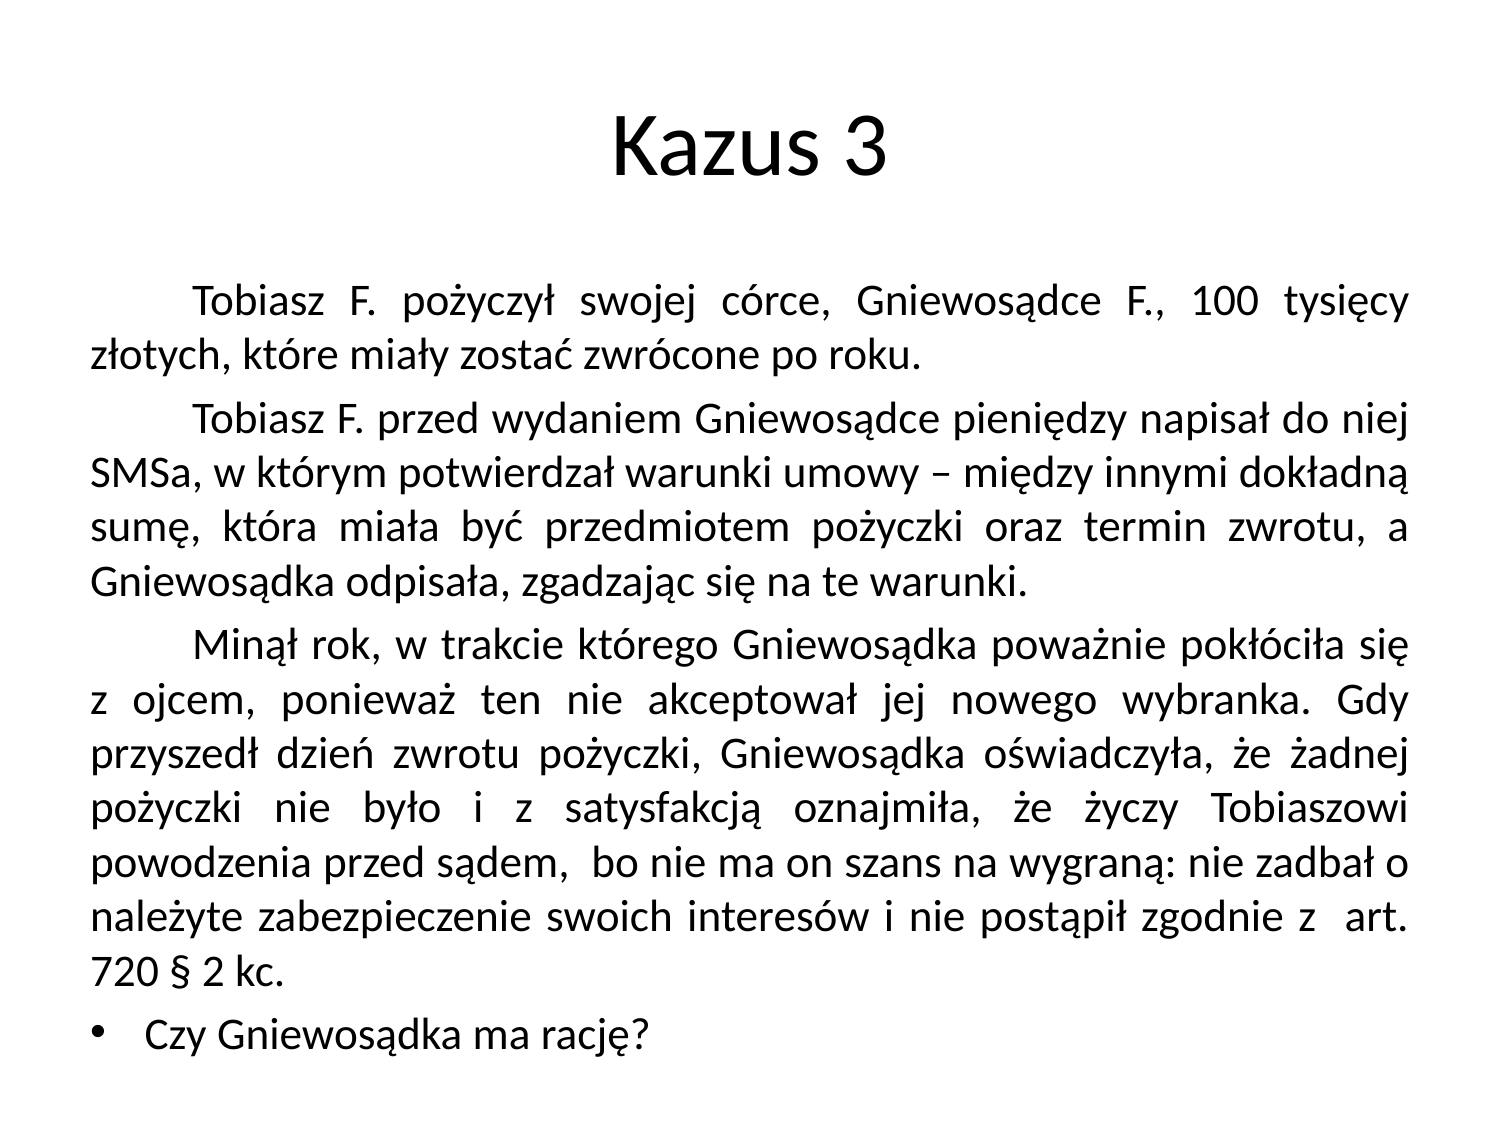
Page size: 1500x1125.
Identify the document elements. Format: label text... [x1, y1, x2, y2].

title Kazus 3 [75, 45, 1425, 233]
list Tobiasz F. pożyczył swojej córce, Gniewosądce F., 100 tysięcy złotych, które miały zostać zwrócone po roku. Tobiasz F. przed wydaniem Gniewosądce pieniędzy napisał do niej SMSa, w którym potwierdzał warunki umowy – między innymi dokładną sumę, która miała być przedmiotem pożyczki oraz termin zwrotu, a Gniewosądka odpisała, zgadzając się na te warunki. Minął rok, w trakcie którego Gniewosądka poważnie pokłóciła się z ojcem, ponieważ ten nie akceptował jej nowego wybranka. Gdy przyszedł dzień zwrotu pożyczki, Gniewosądka oświadczyła, że żadnej pożyczki nie było i z satysfakcją oznajmiła, że życzy Tobiaszowi powodzenia przed sądem, bo nie ma on szans na wygraną: nie zadbał o należyte zabezpieczenie swoich interesów i nie postąpił zgodnie z art. 720 § 2 kc. Czy Gniewosądka ma rację? [75, 262, 1425, 1067]
